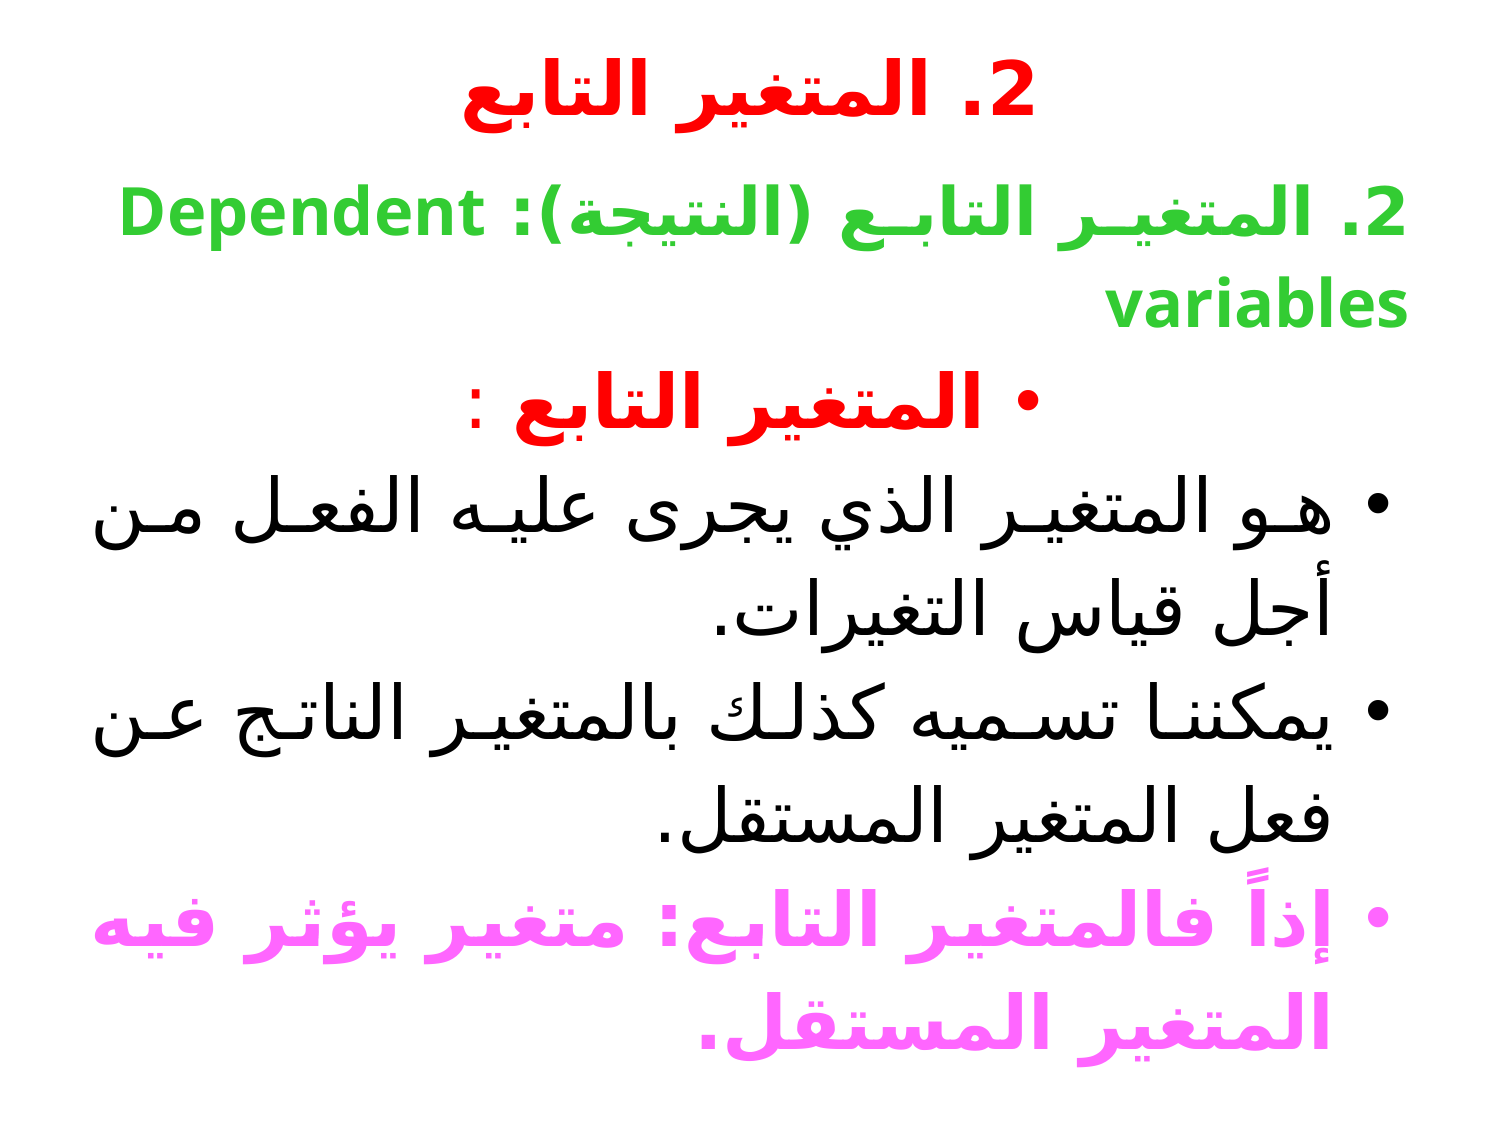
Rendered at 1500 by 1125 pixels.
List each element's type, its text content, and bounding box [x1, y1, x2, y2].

title 2. المتغير التابع [75, 45, 1425, 126]
list 2. المتغير التابع (النتيجة): Dependent variables المتغير التابع : هو المتغير الذي يجرى عليه الفعل من أجل قياس التغيرات. يمكننا تسميه كذلك بالمتغير الناتج عن فعل المتغير المستقل. إذاً فالمتغير التابع: متغير يؤثر فيه المتغير المستقل. [75, 149, 1425, 1083]
